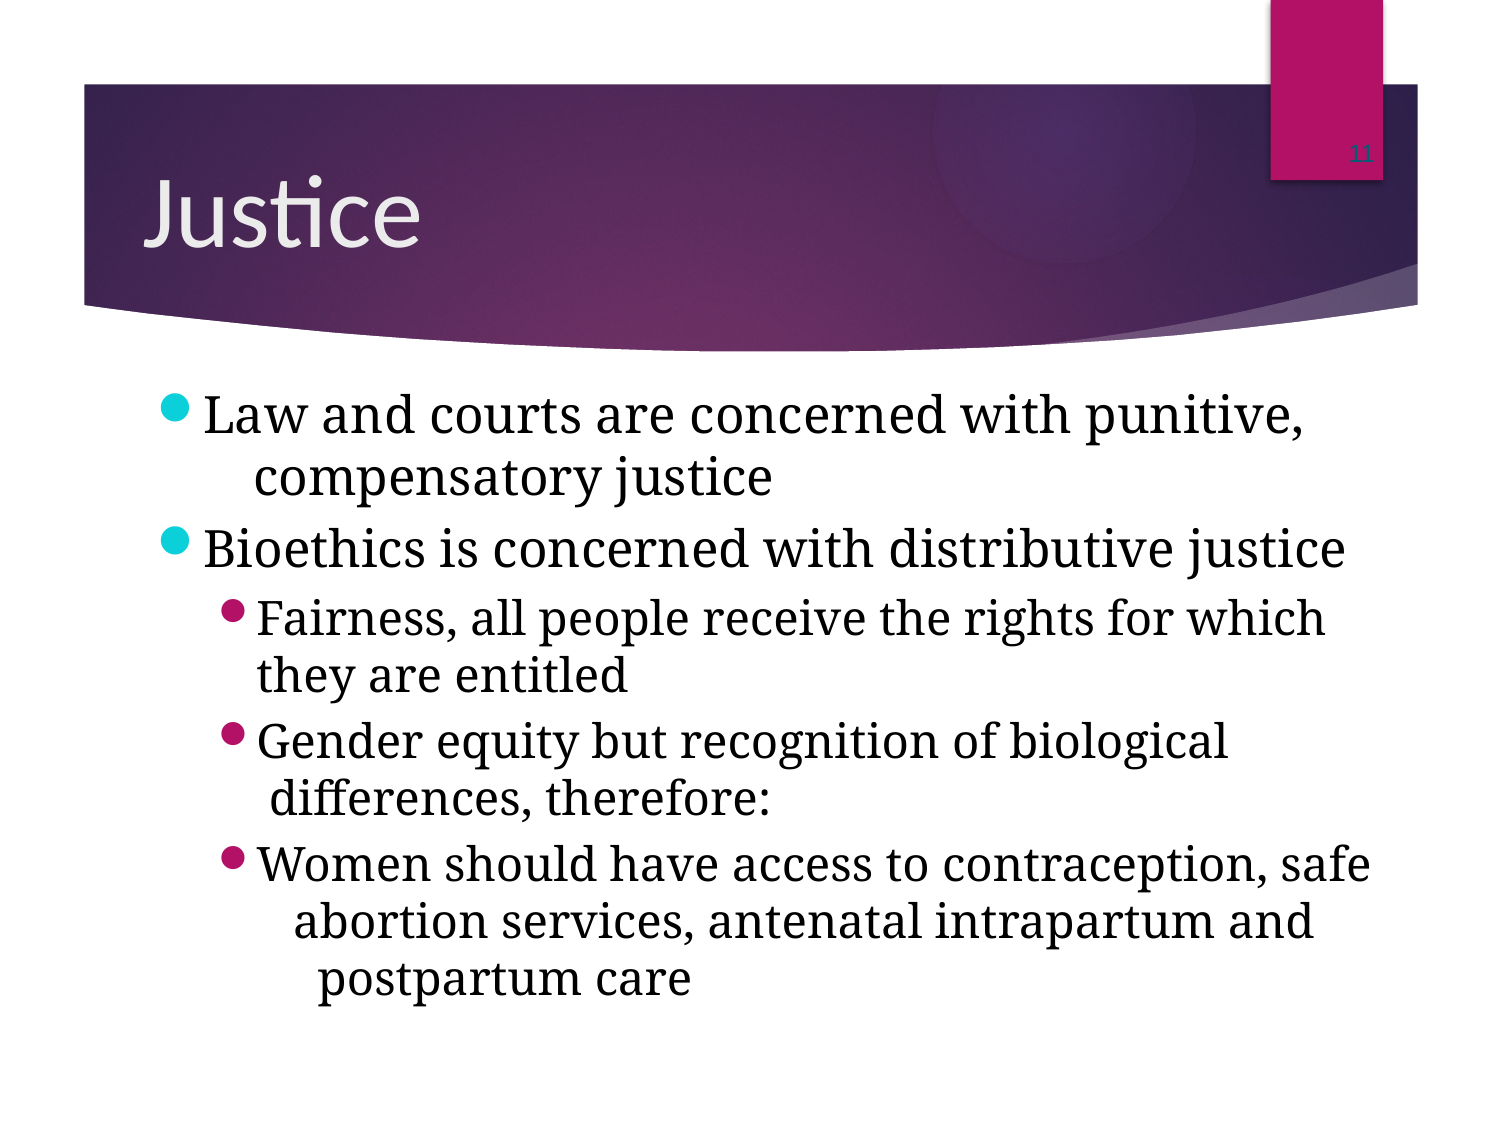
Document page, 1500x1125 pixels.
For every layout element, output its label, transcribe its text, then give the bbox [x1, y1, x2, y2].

list Law and courts are concerned with punitive, compensatory justice Bioethics is concerned with distributive justice Fairness, all people receive the rights for which they are entitled Gender equity but recognition of biological differences, therefore: Women should have access to contraception, safe abortion services, antenatal intrapartum and postpartum care [141, 375, 1413, 1025]
slide_number 11 [1259, 48, 1390, 175]
title Justice [142, 152, 1183, 269]
